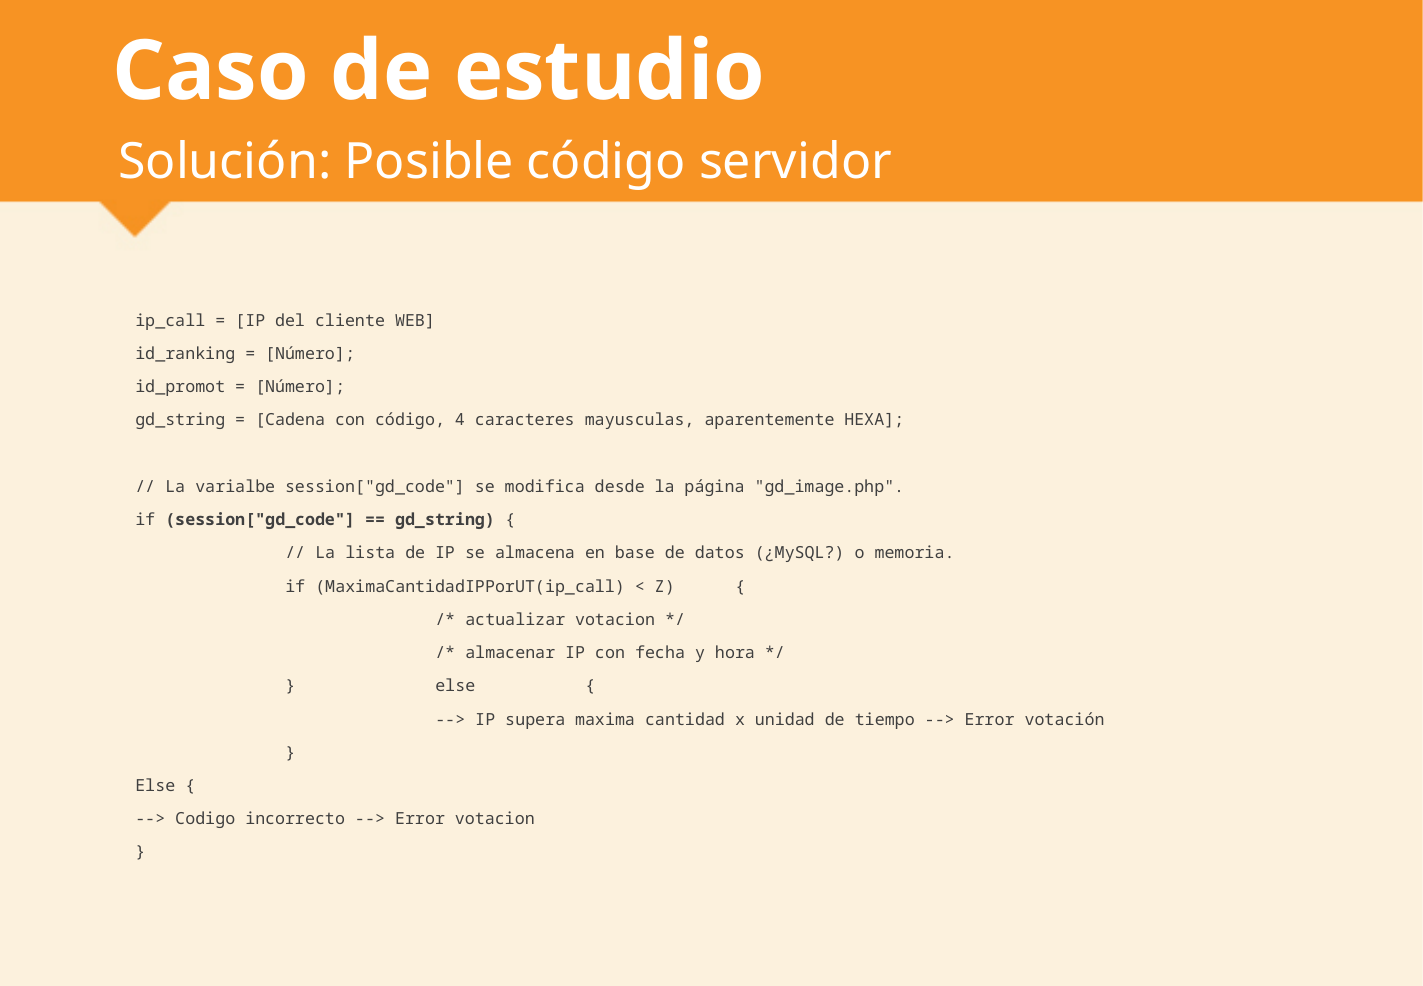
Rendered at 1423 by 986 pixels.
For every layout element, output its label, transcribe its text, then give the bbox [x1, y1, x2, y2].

list ip_call = [IP del cliente WEB] id_ranking = [Número]; id_promot = [Número]; gd_string = [Cadena con código, 4 caracteres mayusculas, aparentemente HEXA]; // La varialbe session["gd_code"] se modifica desde la página "gd_image.php". if (session["gd_code"] == gd_string) { // La lista de IP se almacena en base de datos (¿MySQL?) o memoria. if (MaximaCantidadIPPorUT(ip_call) < Z) { /* actualizar votacion */ /* almacenar IP con fecha y hora */ } else { --> IP supera maxima cantidad x unidad de tiempo --> Error votación } Else { --> Codigo incorrecto --> Error votacion } [120, 292, 1350, 871]
picture [0, 0, 1423, 986]
title Caso de estudio [97, 8, 1302, 103]
list Solución: Posible código servidor [103, 91, 1214, 198]
